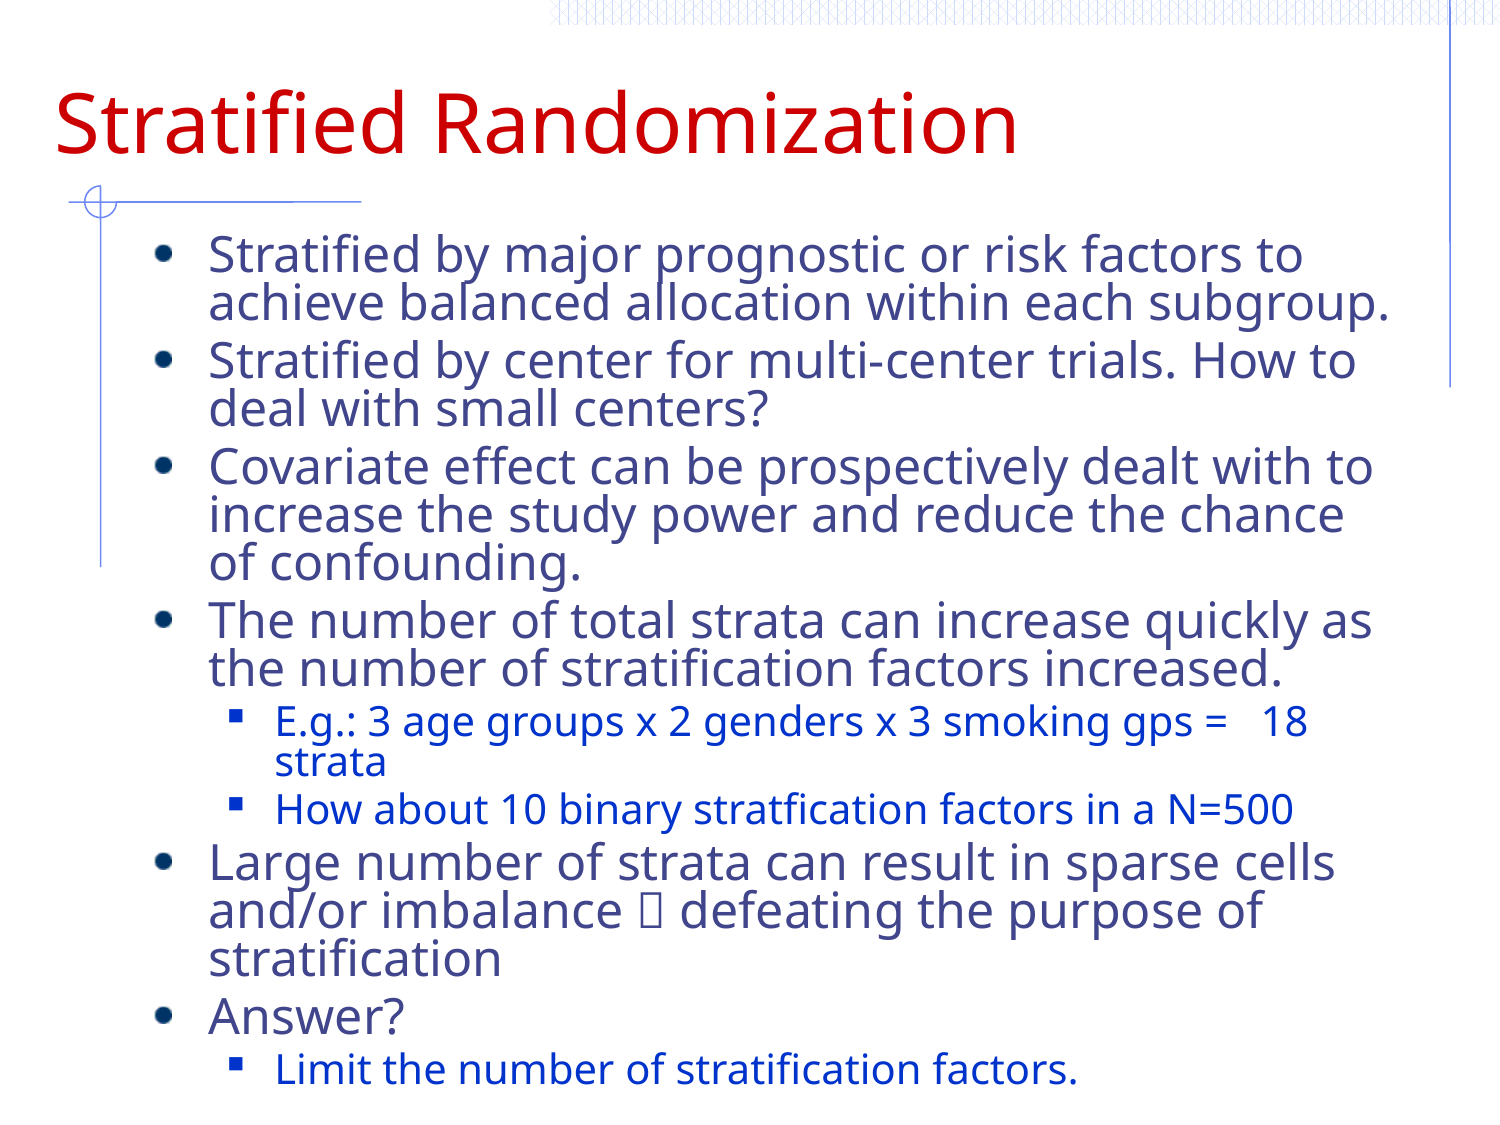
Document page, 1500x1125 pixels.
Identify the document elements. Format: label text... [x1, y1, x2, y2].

picture [152, 454, 172, 474]
picture [152, 850, 172, 870]
picture [152, 1004, 172, 1024]
title Stratified Randomization [39, 11, 1455, 179]
picture [152, 608, 172, 628]
picture [152, 242, 172, 262]
picture [152, 348, 172, 368]
list Stratified by major prognostic or risk factors to achieve balanced allocation within each subgroup. Stratified by center for multi-center trials. How to deal with small centers? Covariate effect can be prospectively dealt with to increase the study power and reduce the chance of confounding. The number of total strata can increase quickly as the number of stratification factors increased. E.g.: 3 age groups x 2 genders x 3 smoking gps = 18 strata How about 10 binary stratfication factors in a N=500 Large number of strata can result in sparse cells and/or imbalance  defeating the purpose of stratification Answer? Limit the number of stratification factors. [137, 226, 1413, 999]
